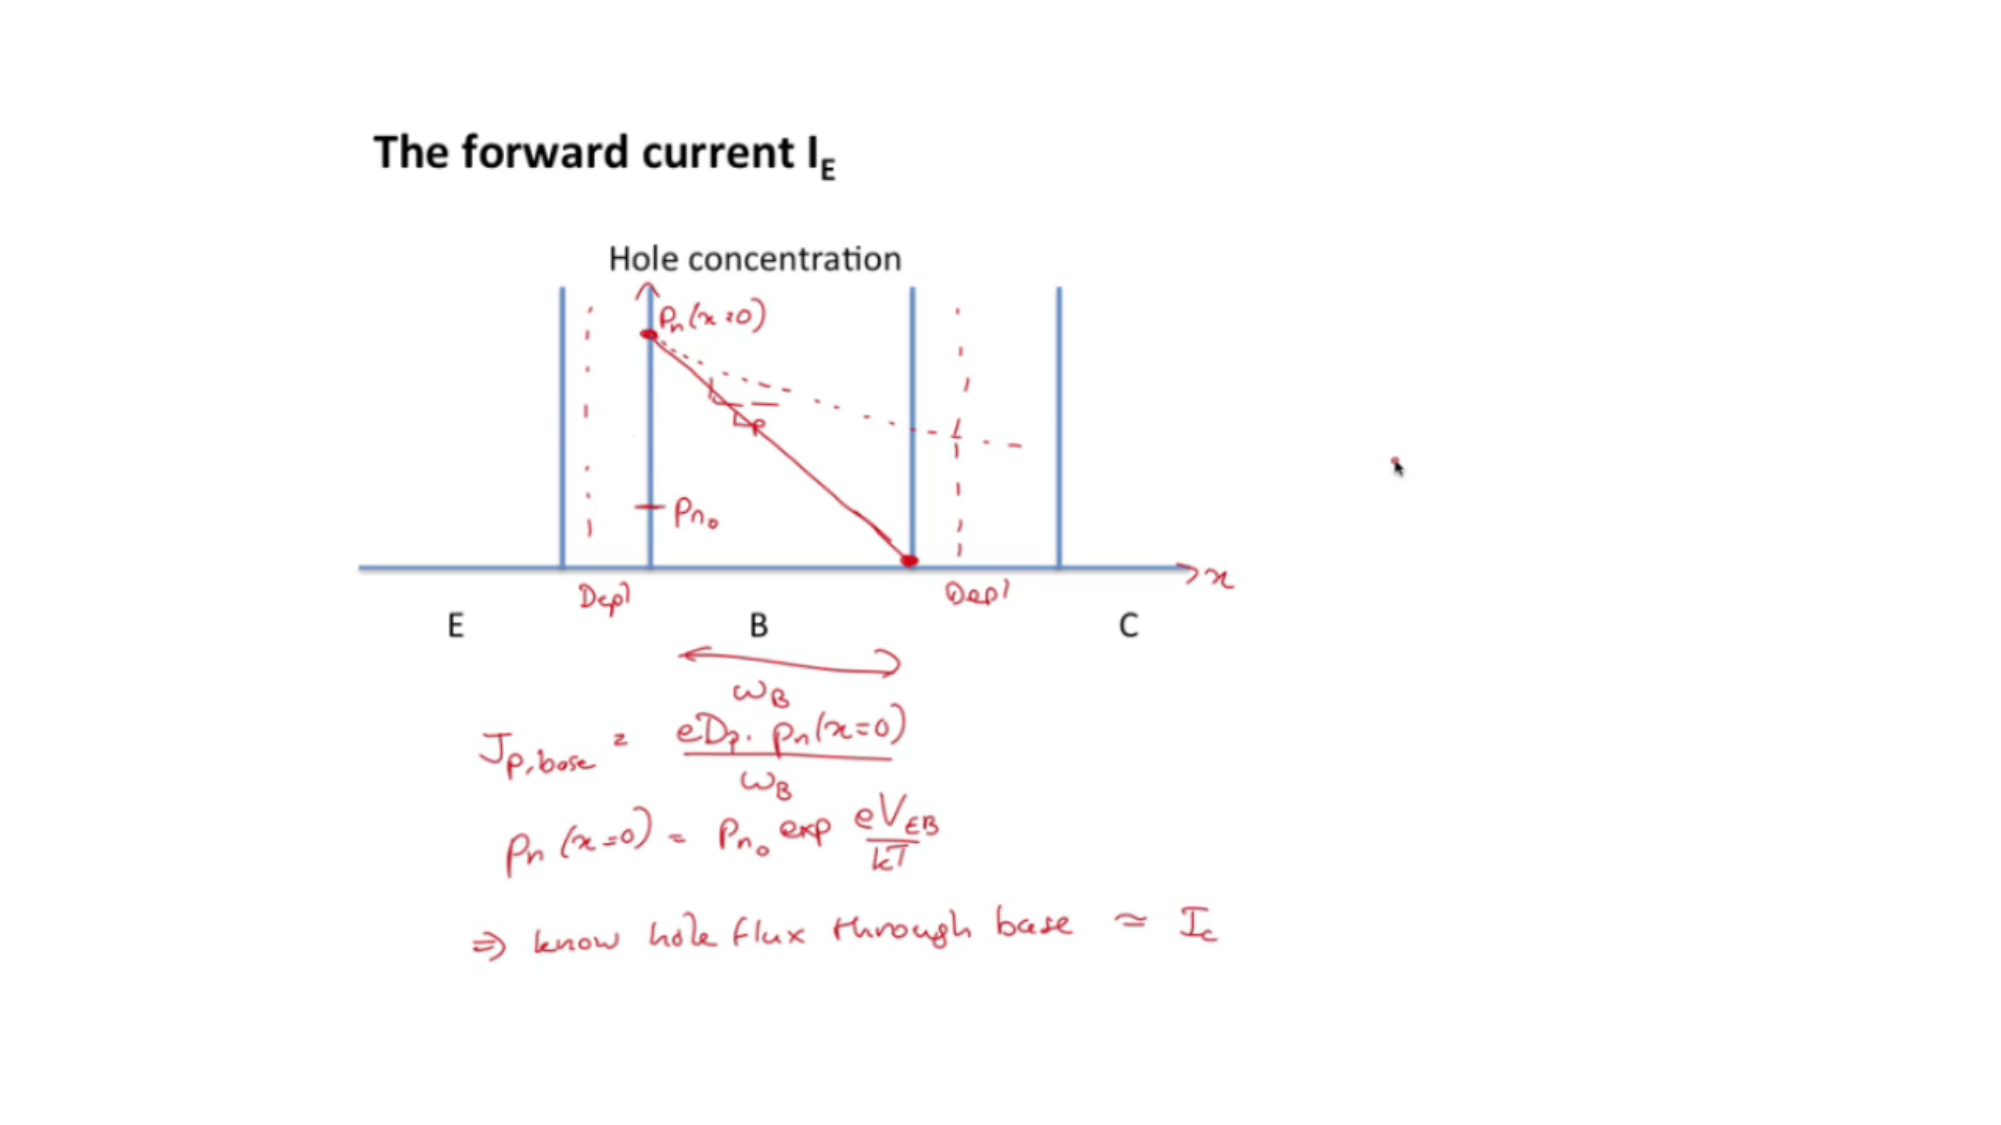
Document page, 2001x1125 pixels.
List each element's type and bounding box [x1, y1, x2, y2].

picture [296, 110, 1704, 1015]
